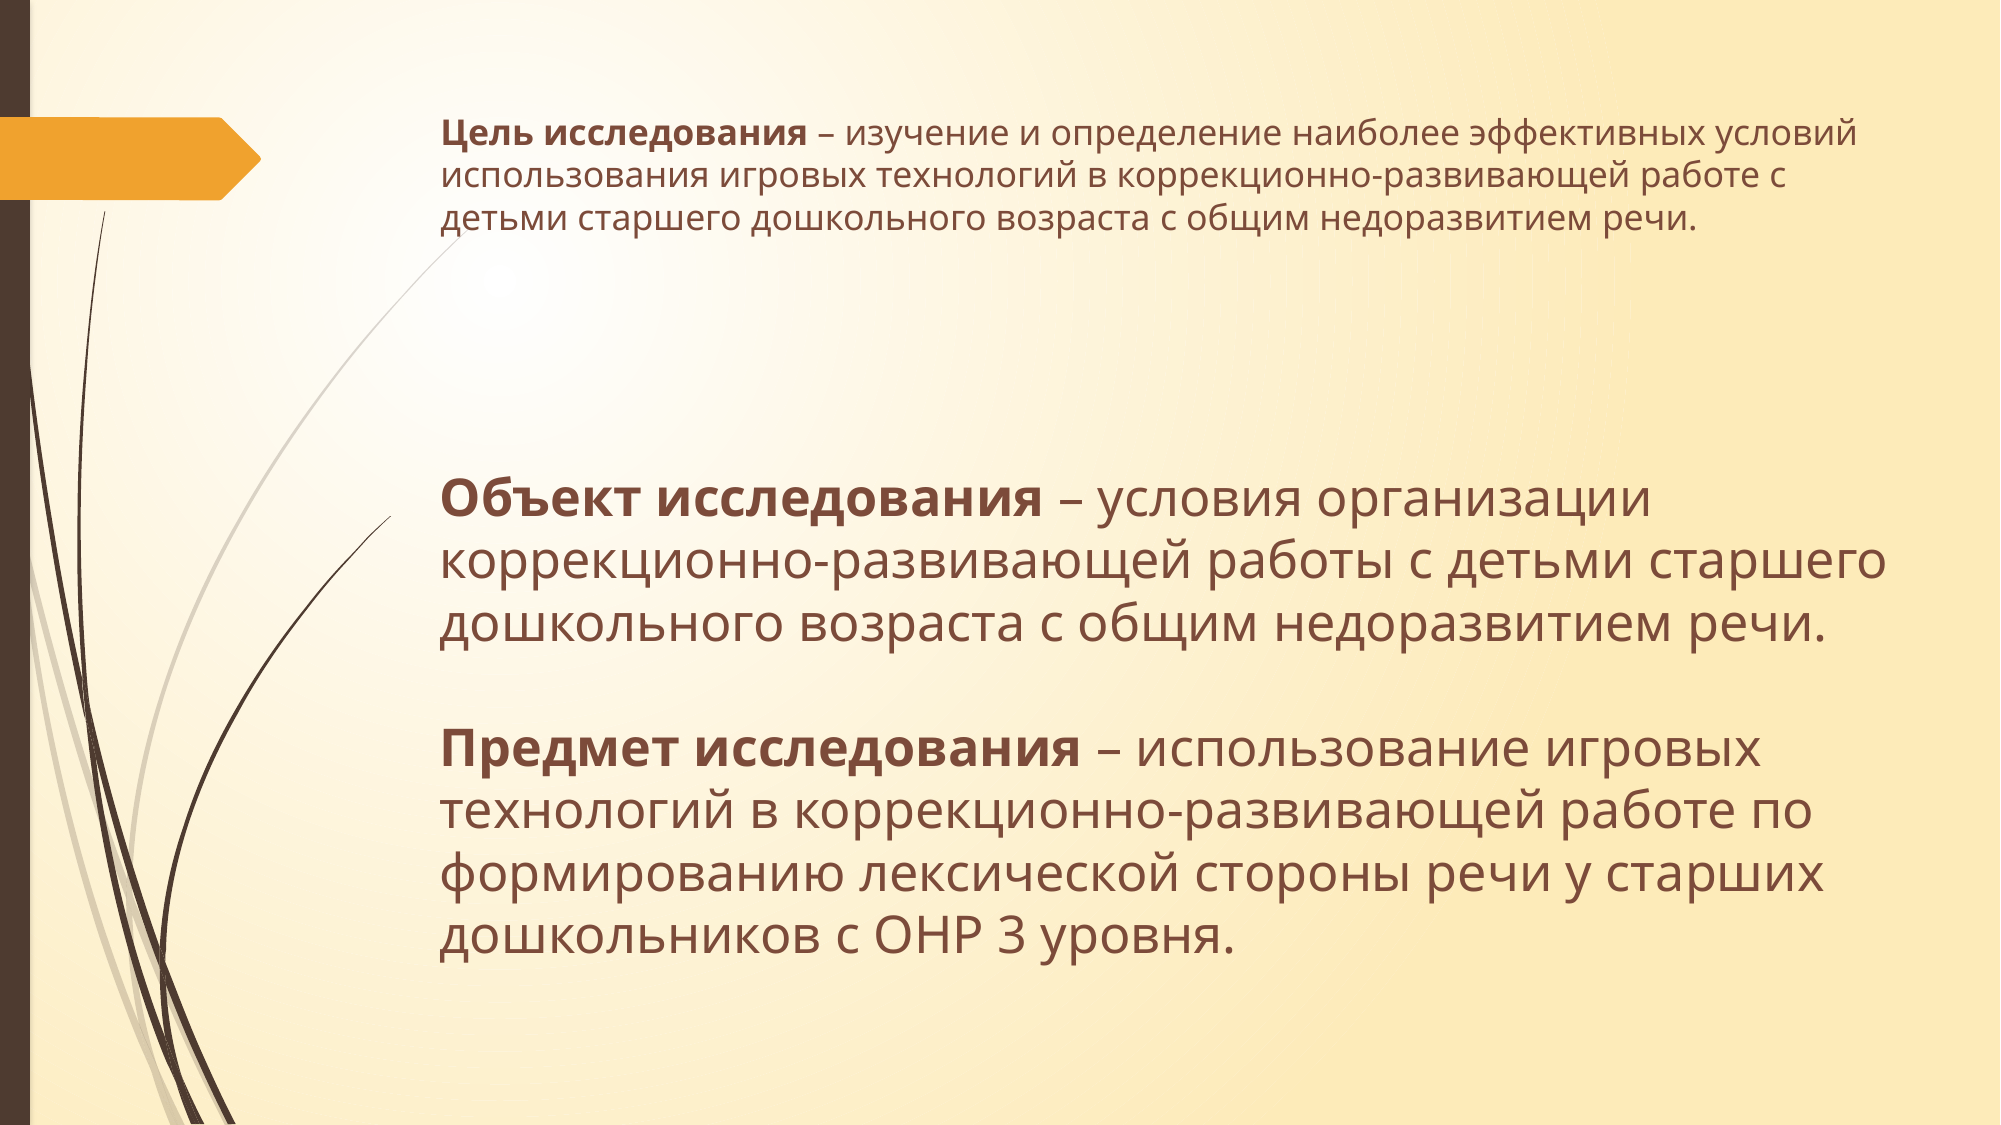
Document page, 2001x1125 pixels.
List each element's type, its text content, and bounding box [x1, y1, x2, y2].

list Объект исследования – условия организации коррекционно-развивающей работы с детьми старшего дошкольного возраста с общим недоразвитием речи. Предмет исследования – использование игровых технологий в коррекционно-развивающей работе по формированию лексической стороны речи у старших дошкольников с ОНР 3 уровня. [424, 456, 1908, 970]
title Цель исследования – изучение и определение наиболее эффективных условий использования игровых технологий в коррекционно-развивающей работе с детьми старшего дошкольного возраста с общим недоразвитием речи. [425, 102, 1888, 313]
